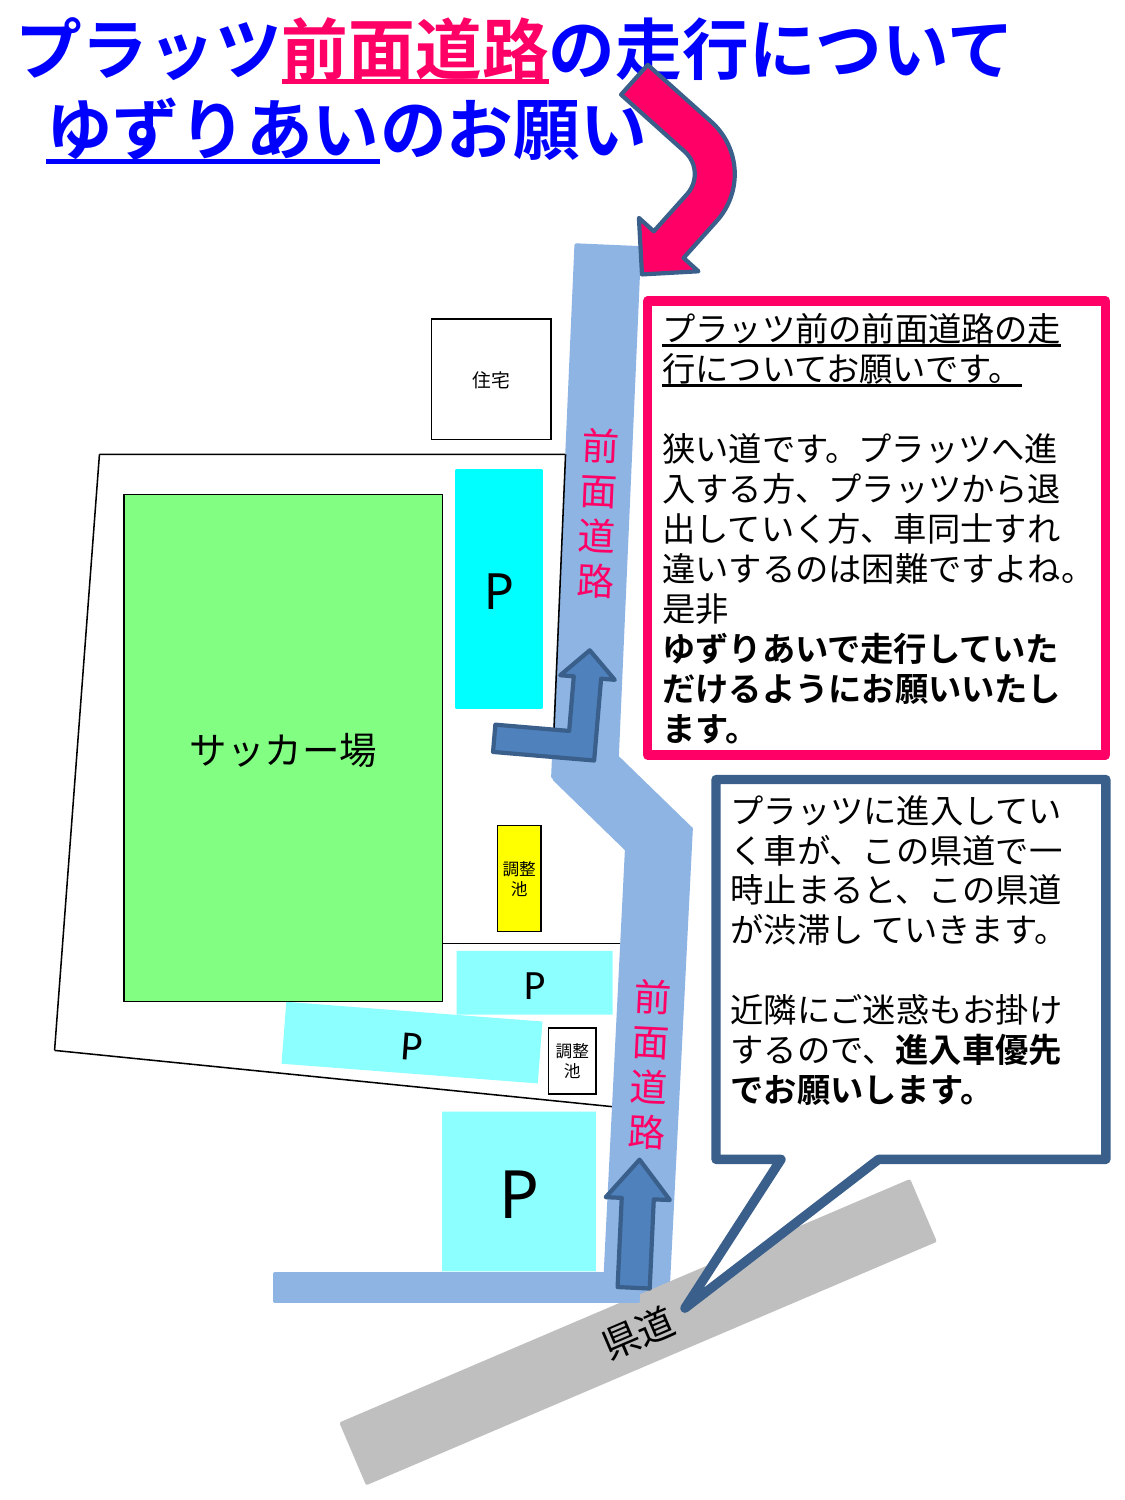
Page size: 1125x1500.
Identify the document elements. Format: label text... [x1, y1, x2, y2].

text_box [618, 62, 737, 244]
text_box プラッツ前の前面道路の走行についてお願いです。 狭い道です。プラッツへ進入する方、プラッツから退出していく方、車同士すれ違いするのは困難ですよね。 是非 ゆずりあいで走行していただけるようにお願いいたします。 [951, 301, 1106, 755]
text_box プラッツに進入していく車が、この県道で一時止まると、この県道が渋滞し ていきます。 近隣にご迷惑もお掛けするので、進入車優先でお願いします。 [951, 777, 1108, 1162]
text_box プラッツ前面道路の走行について ゆずりあいのお願い [0, 0, 1125, 175]
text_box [54, 246, 947, 1365]
